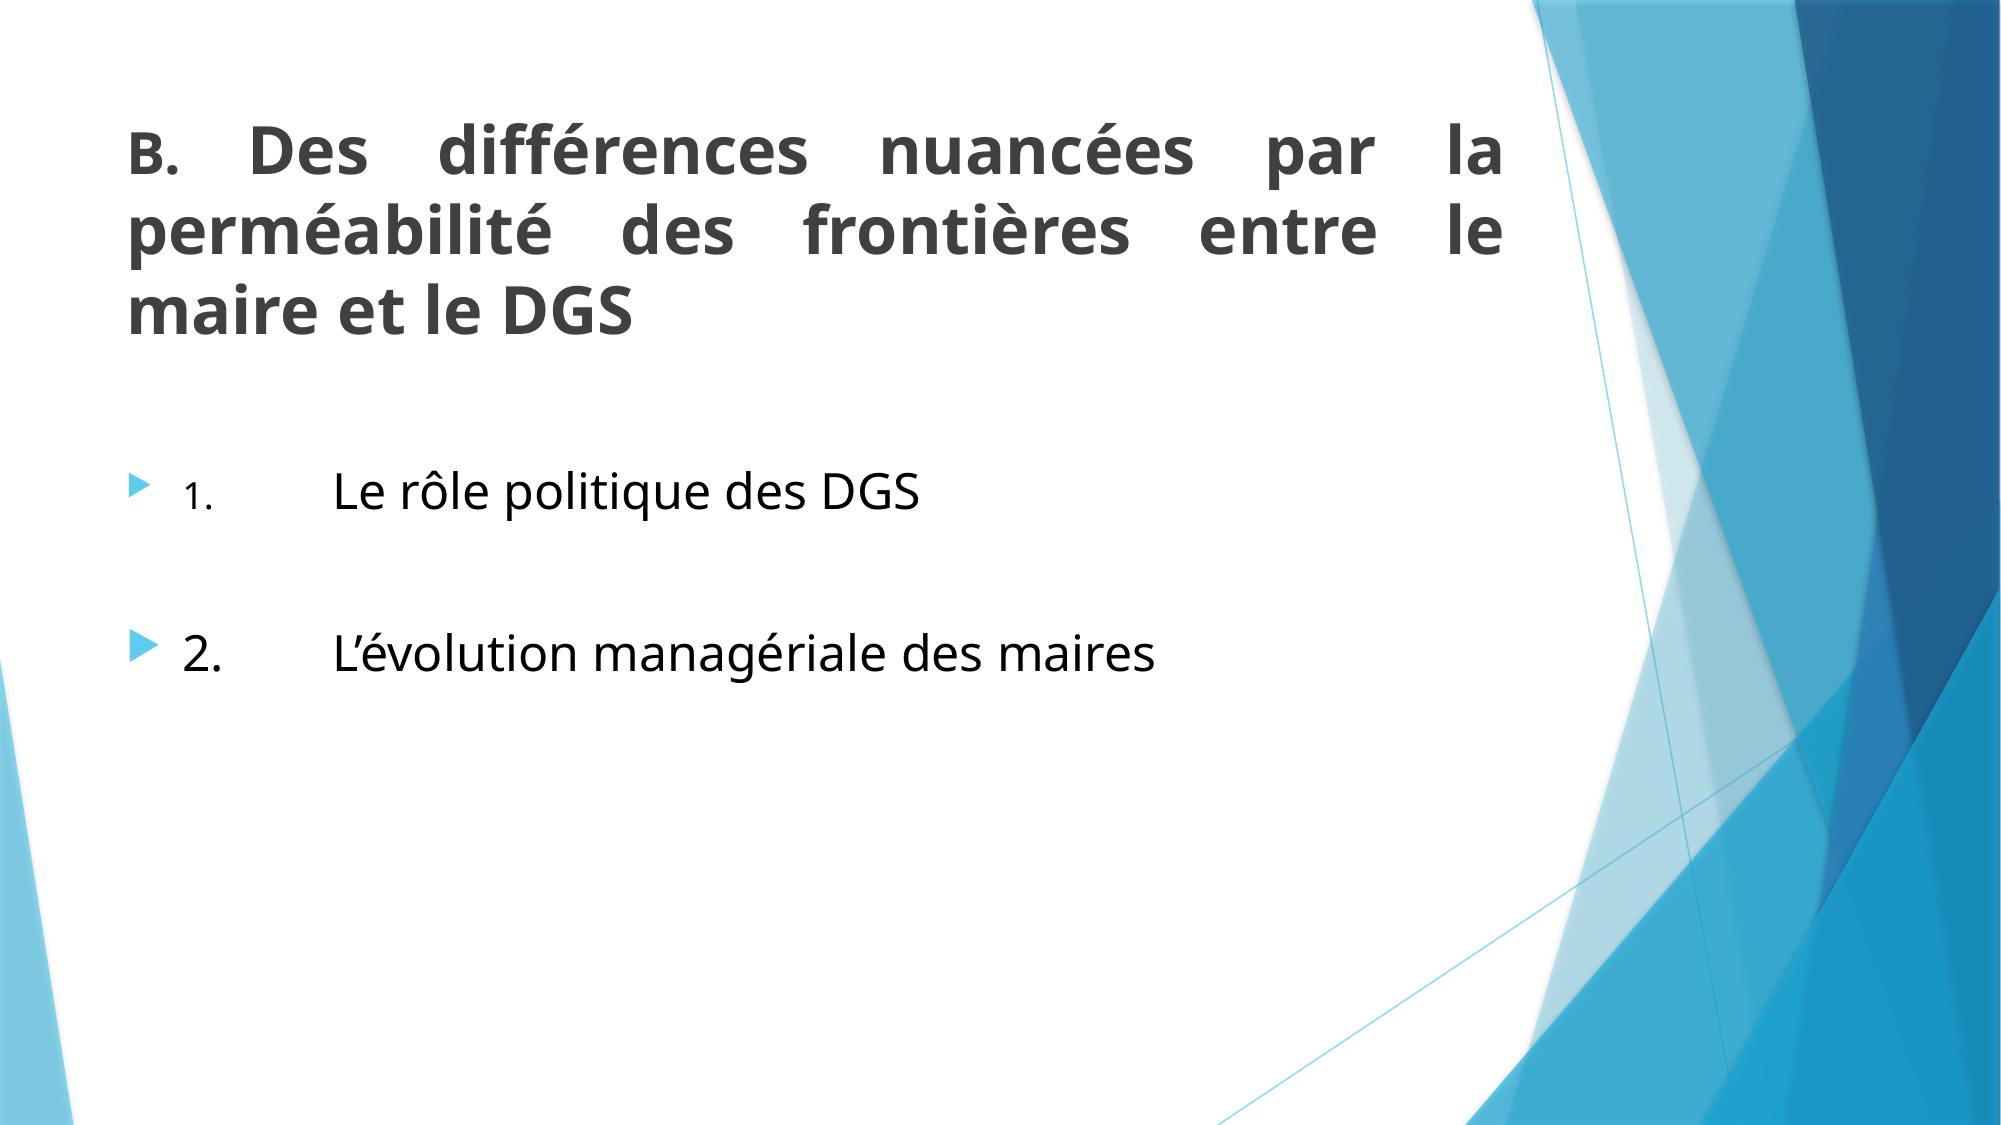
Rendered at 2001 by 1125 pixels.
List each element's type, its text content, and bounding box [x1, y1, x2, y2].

list B. Des différences nuancées par la perméabilité des frontières entre le maire et le DGS 1. Le rôle politique des DGS 2. L’évolution managériale des maires [111, 99, 1522, 1054]
